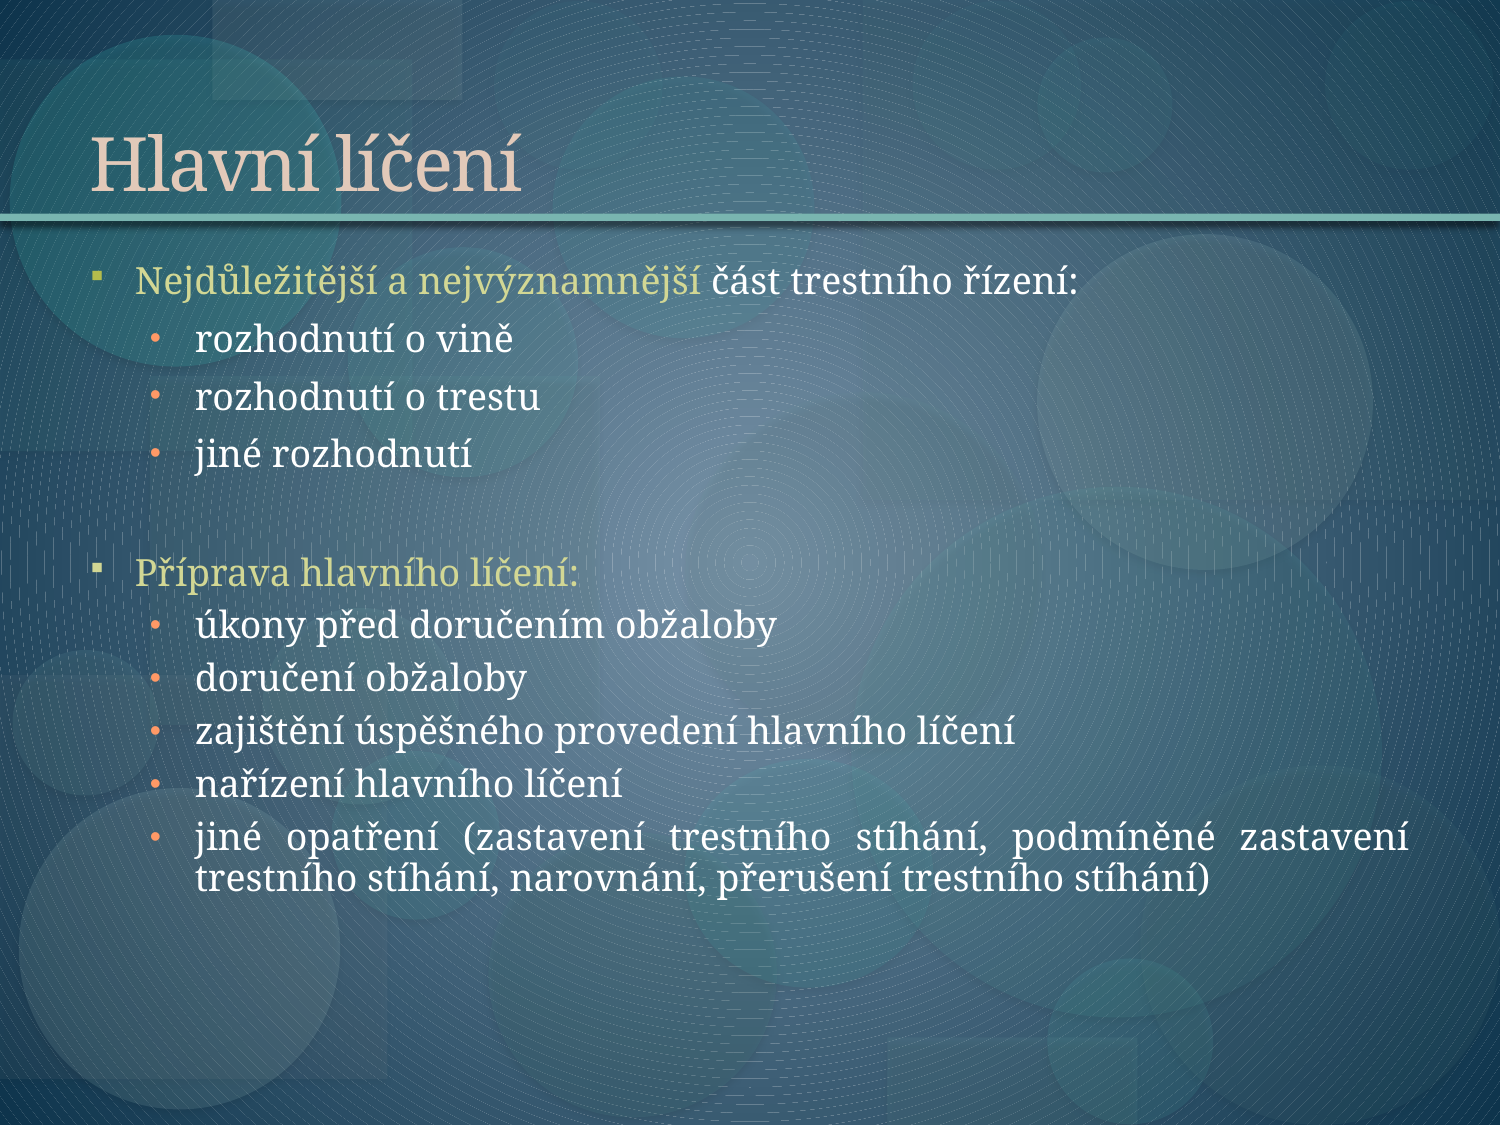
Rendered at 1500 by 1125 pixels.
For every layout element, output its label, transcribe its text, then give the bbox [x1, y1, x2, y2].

list Nejdůležitější a nejvýznamnější část trestního řízení: rozhodnutí o vině rozhodnutí o trestu jiné rozhodnutí Příprava hlavního líčení: úkony před doručením obžaloby doručení obžaloby zajištění úspěšného provedení hlavního líčení nařízení hlavního líčení jiné opatření (zastavení trestního stíhání, podmíněné zastavení trestního stíhání, narovnání, přerušení trestního stíhání) [75, 249, 1425, 1000]
title Hlavní líčení [75, 26, 1425, 214]
